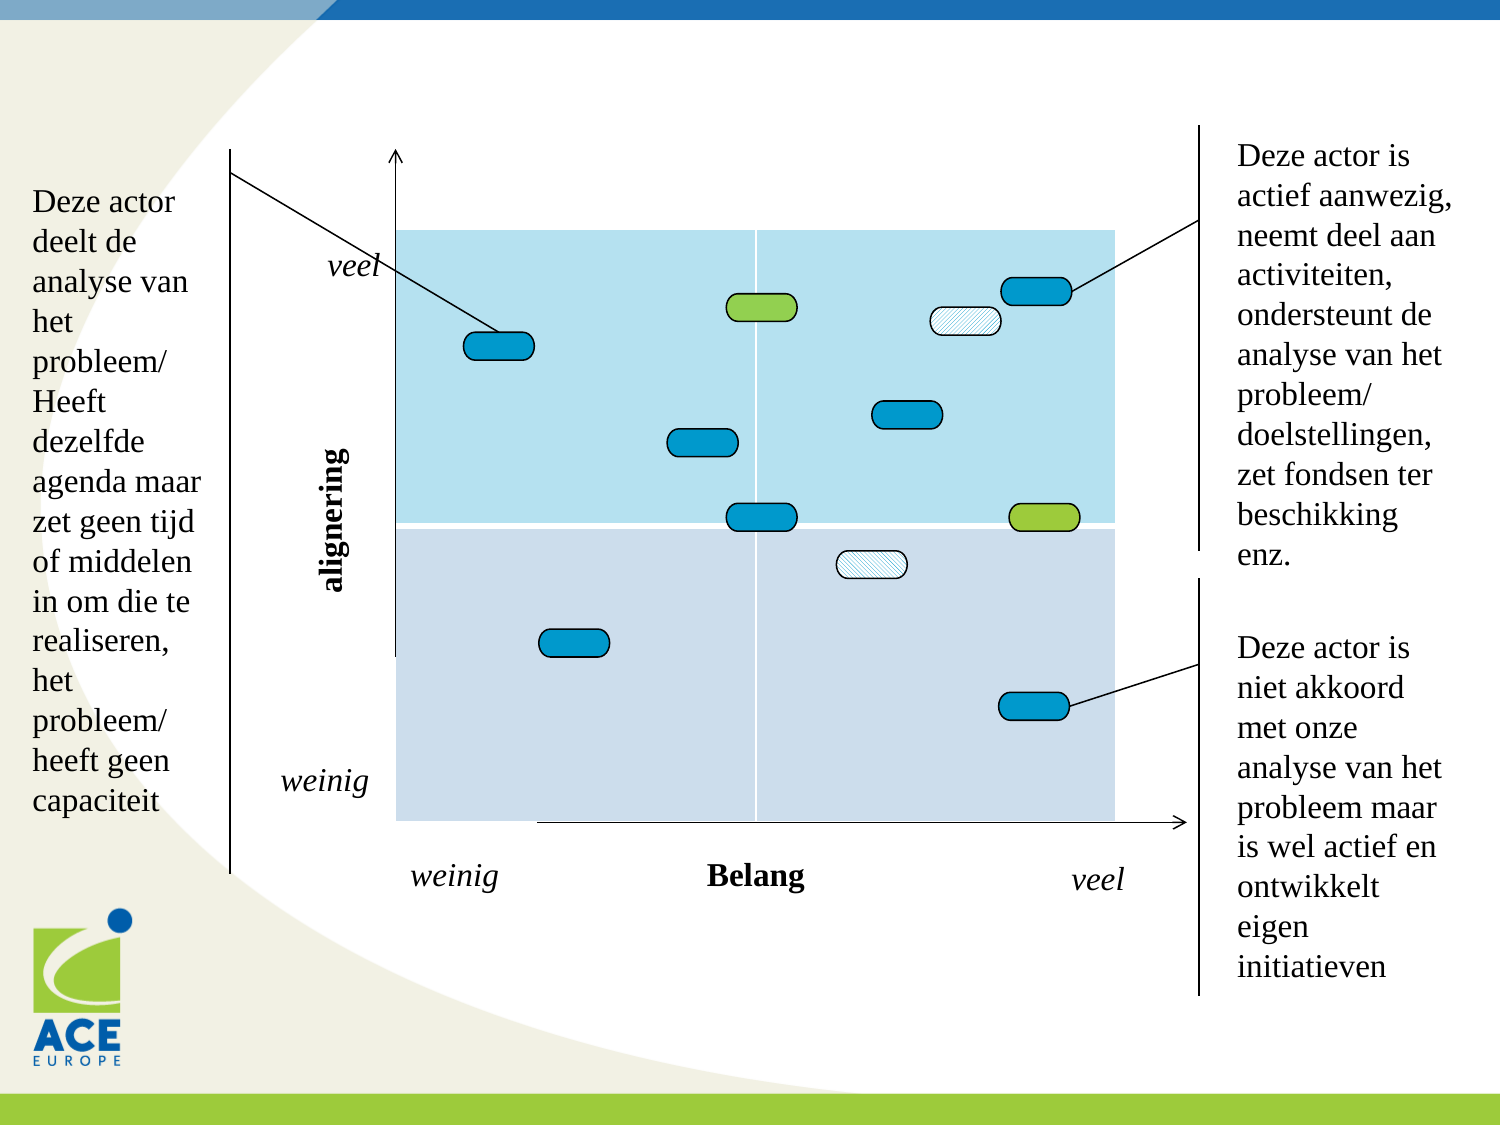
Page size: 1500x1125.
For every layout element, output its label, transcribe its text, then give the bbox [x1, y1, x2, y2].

table_header [757, 230, 1115, 523]
text_box Deze actor is niet akkoord met onze analyse van het probleem maar is wel actief en ontwikkelt eigen initiatieven [1222, 617, 1471, 992]
text_box [726, 503, 798, 532]
table_cell [757, 529, 1115, 821]
text_box [1000, 277, 1070, 306]
text_box [726, 293, 798, 322]
text_box veel [965, 850, 1140, 905]
table_header [399, 230, 755, 523]
text_box alignering [301, 340, 372, 740]
picture [0, 0, 1500, 1125]
text_box [998, 692, 1068, 721]
text_box [1009, 503, 1080, 532]
text_box [836, 550, 908, 579]
text_box Deze actor deelt de analyse van het probleem/ Heeft dezelfde agenda maar zet geen tijd of middelen in om die te realiseren, het probleem/ heeft geen capaciteit [17, 172, 219, 826]
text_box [1071, 219, 1200, 292]
text_box Belang [525, 846, 987, 901]
text_box weinig [265, 751, 396, 806]
text_box [871, 400, 943, 429]
text_box [930, 307, 1002, 336]
text_box weinig [395, 845, 526, 901]
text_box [229, 172, 500, 333]
text_box [463, 332, 535, 361]
table_cell [396, 529, 755, 821]
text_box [1069, 663, 1200, 707]
text_box [538, 629, 610, 657]
text_box [667, 428, 739, 457]
text_box Deze actor is actief aanwezig, neemt deel aan activiteiten, ondersteunt de analyse van het probleem/ doelstellingen, zet fondsen ter beschikking enz. [1222, 125, 1471, 580]
